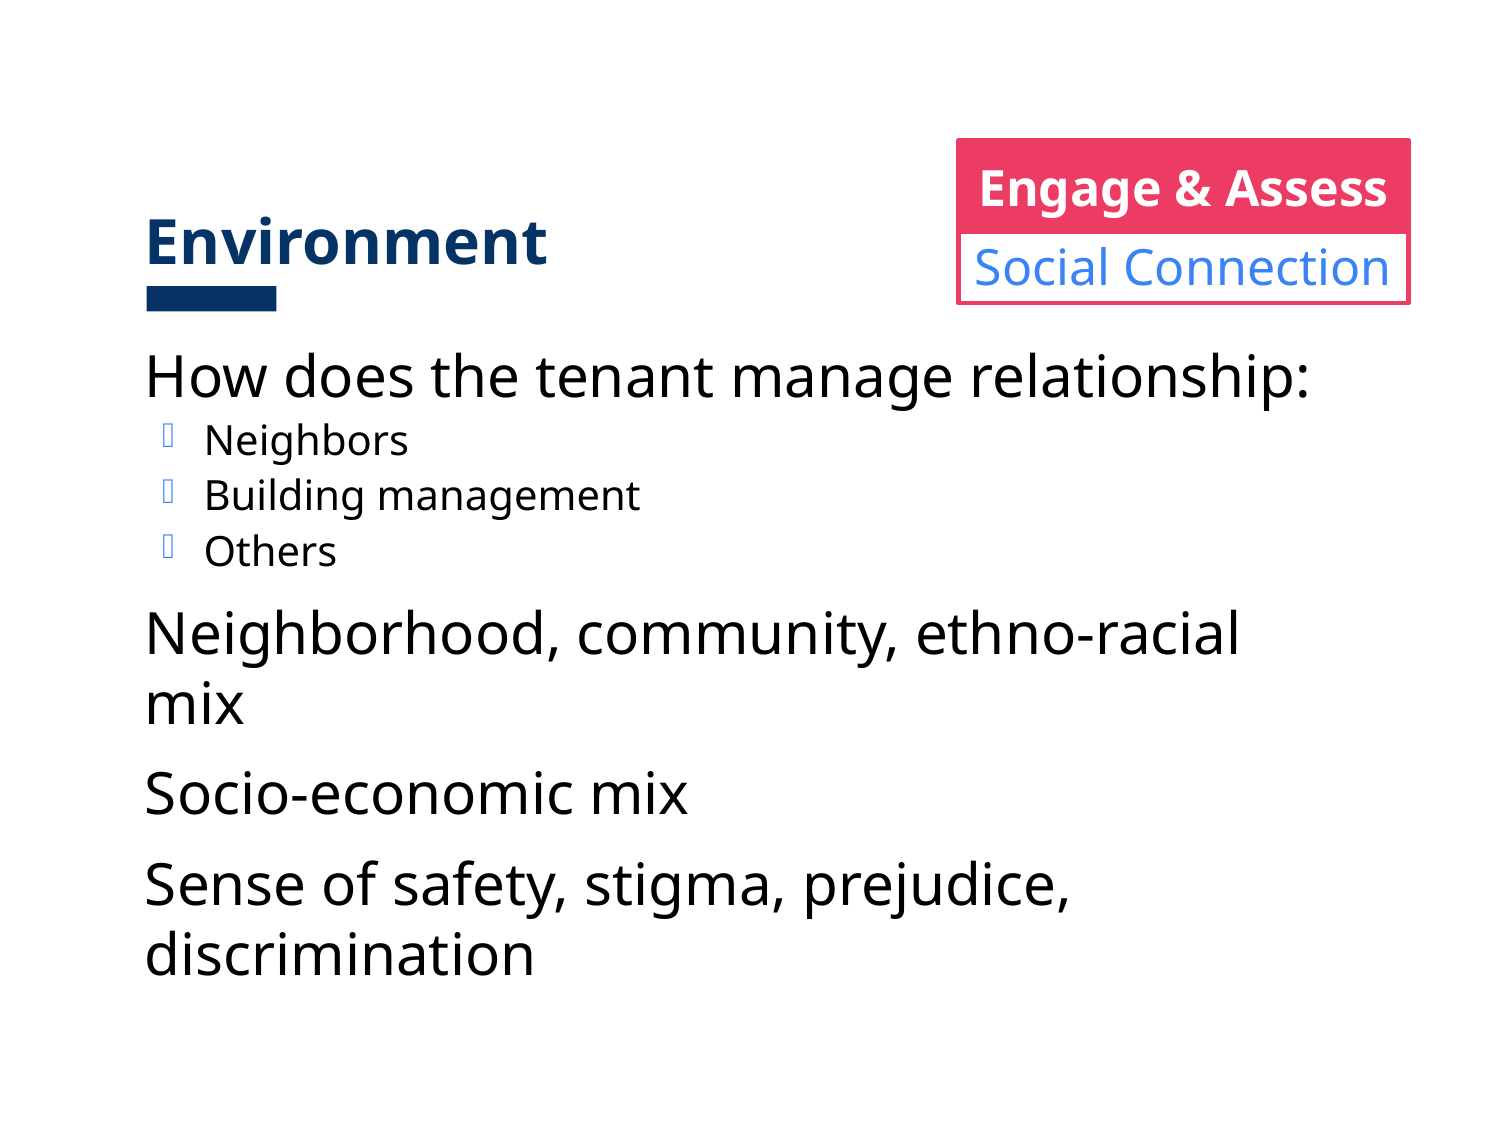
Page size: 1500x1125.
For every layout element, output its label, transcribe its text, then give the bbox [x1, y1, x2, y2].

text_box Social Connection [958, 228, 1409, 304]
text_box Engage & Assess [958, 140, 1409, 228]
list How does the tenant manage relationship: Neighbors Building management Others Neighborhood, community, ethno-racial mix Socio-economic mix Sense of safety, stigma, prejudice, discrimination [129, 331, 1370, 1004]
title Environment [129, 84, 1371, 287]
